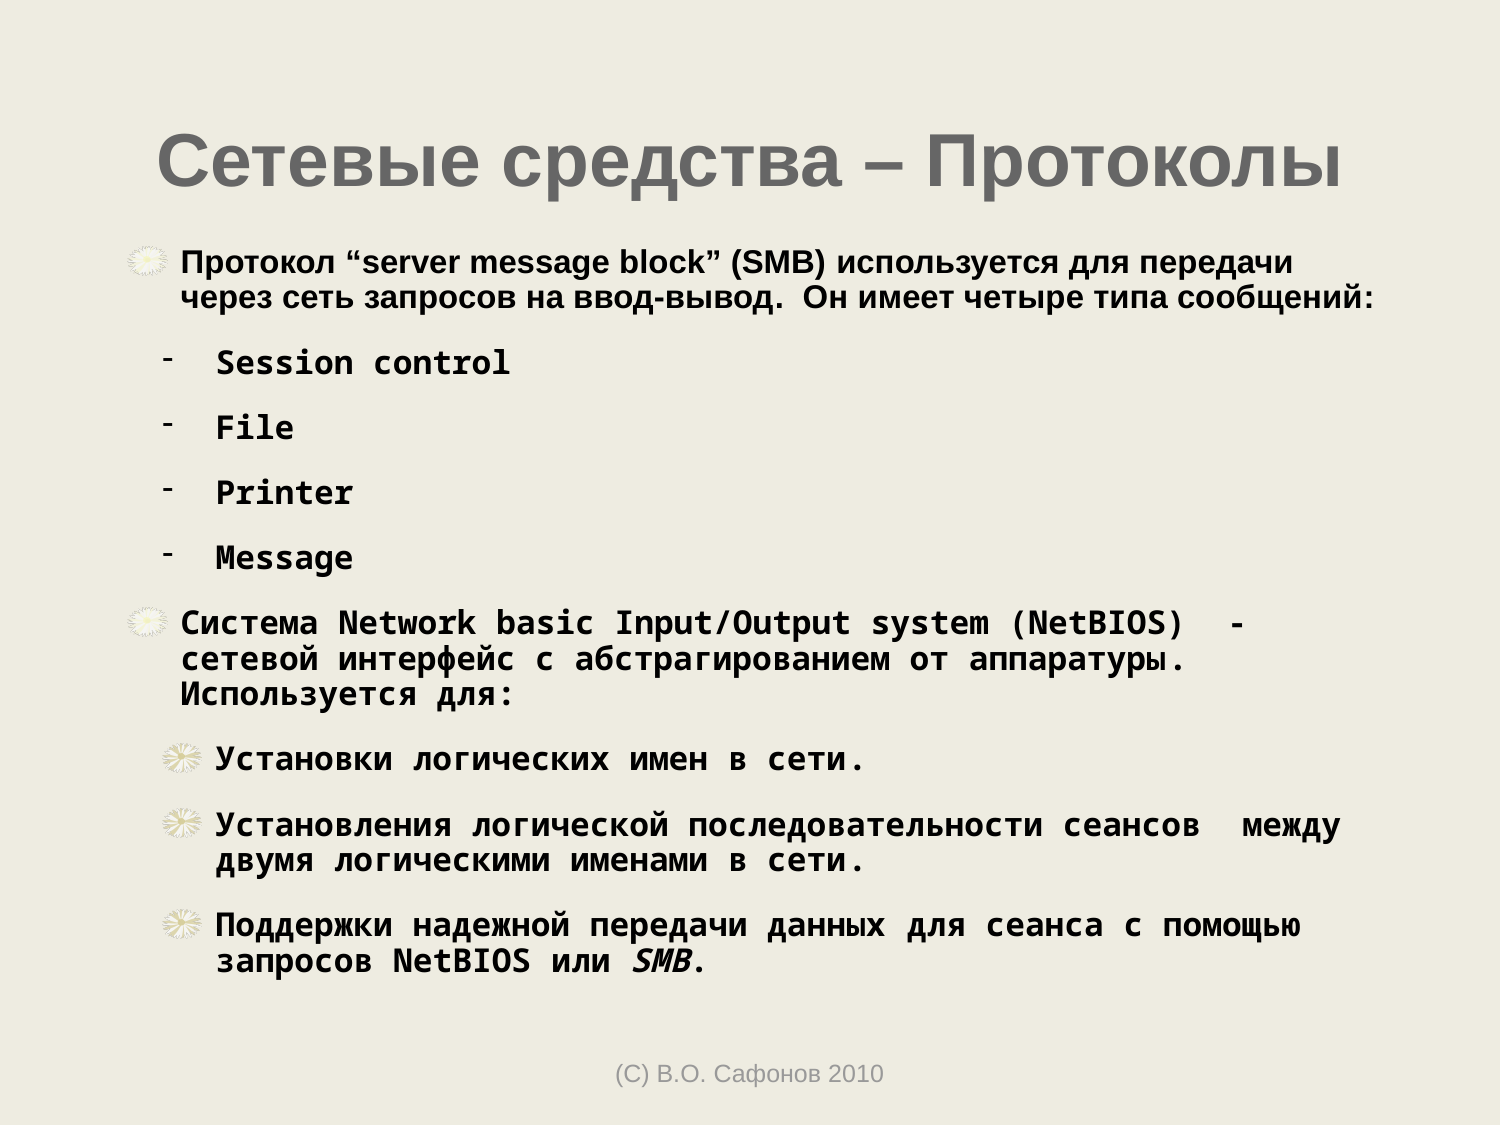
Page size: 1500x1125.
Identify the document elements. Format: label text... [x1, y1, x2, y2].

picture [162, 743, 202, 773]
title Сетевые средства – Протоколы [112, 99, 1388, 213]
picture [127, 607, 168, 637]
picture [162, 808, 202, 838]
picture [127, 246, 168, 276]
footer (С) В.О. Сафонов 2010 [512, 1042, 988, 1103]
list Протокол “server message block” (SMB) используется для передачи через сеть запросов на ввод-вывод. Он имеет четыре типа сообщений: Session control File Printer Message Система Network basic Input/Output system (NetBIOS) - сетевой интерфейс с абстрагированием от аппаратуры. Используется для: Установки логических имен в сети. Установления логической последовательности сеансов между двумя логическими именами в сети. Поддержки надежной передачи данных для сеанса с помощью запросов NetBIOS или SMB. [112, 237, 1400, 1000]
picture [162, 909, 202, 939]
